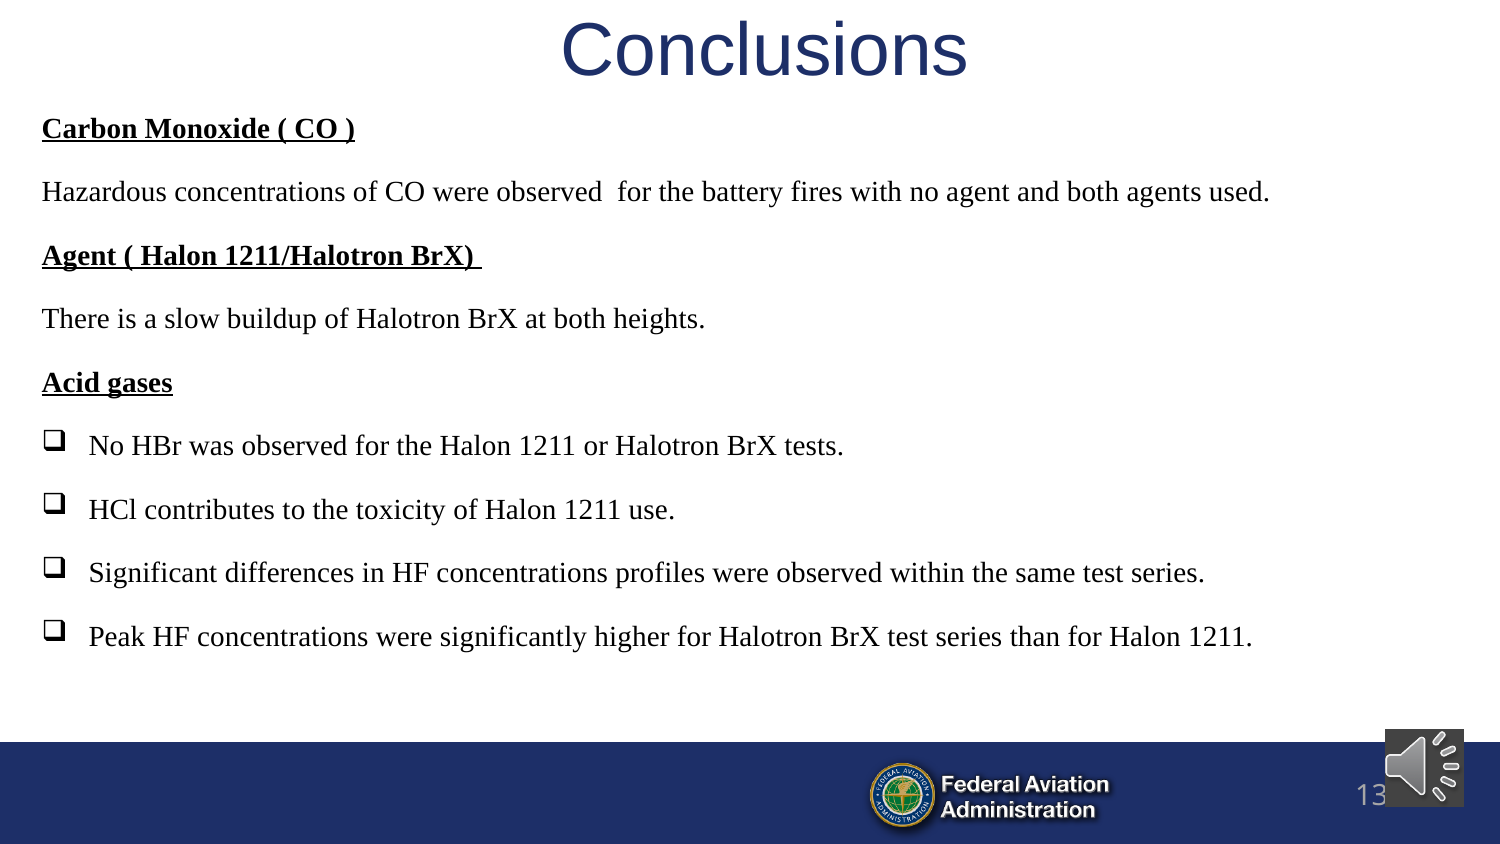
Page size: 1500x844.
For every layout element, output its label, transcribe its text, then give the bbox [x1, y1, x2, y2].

picture [859, 752, 1120, 844]
text_box Carbon Monoxide ( CO ) Hazardous concentrations of CO were observed for the battery fires with no agent and both agents used. Agent ( Halon 1211/Halotron BrX) There is a slow buildup of Halotron BrX at both heights. Acid gases No HBr was observed for the Halon 1211 or Halotron BrX tests. HCl contributes to the toxicity of Halon 1211 use. Significant differences in HF concentrations profiles were observed within the same test series. Peak HF concentrations were significantly higher for Halotron BrX test series than for Halon 1211. [8, 87, 1499, 660]
picture [1384, 728, 1465, 809]
title Conclusions [70, 8, 1461, 84]
slide_number 13 [1143, 768, 1404, 826]
